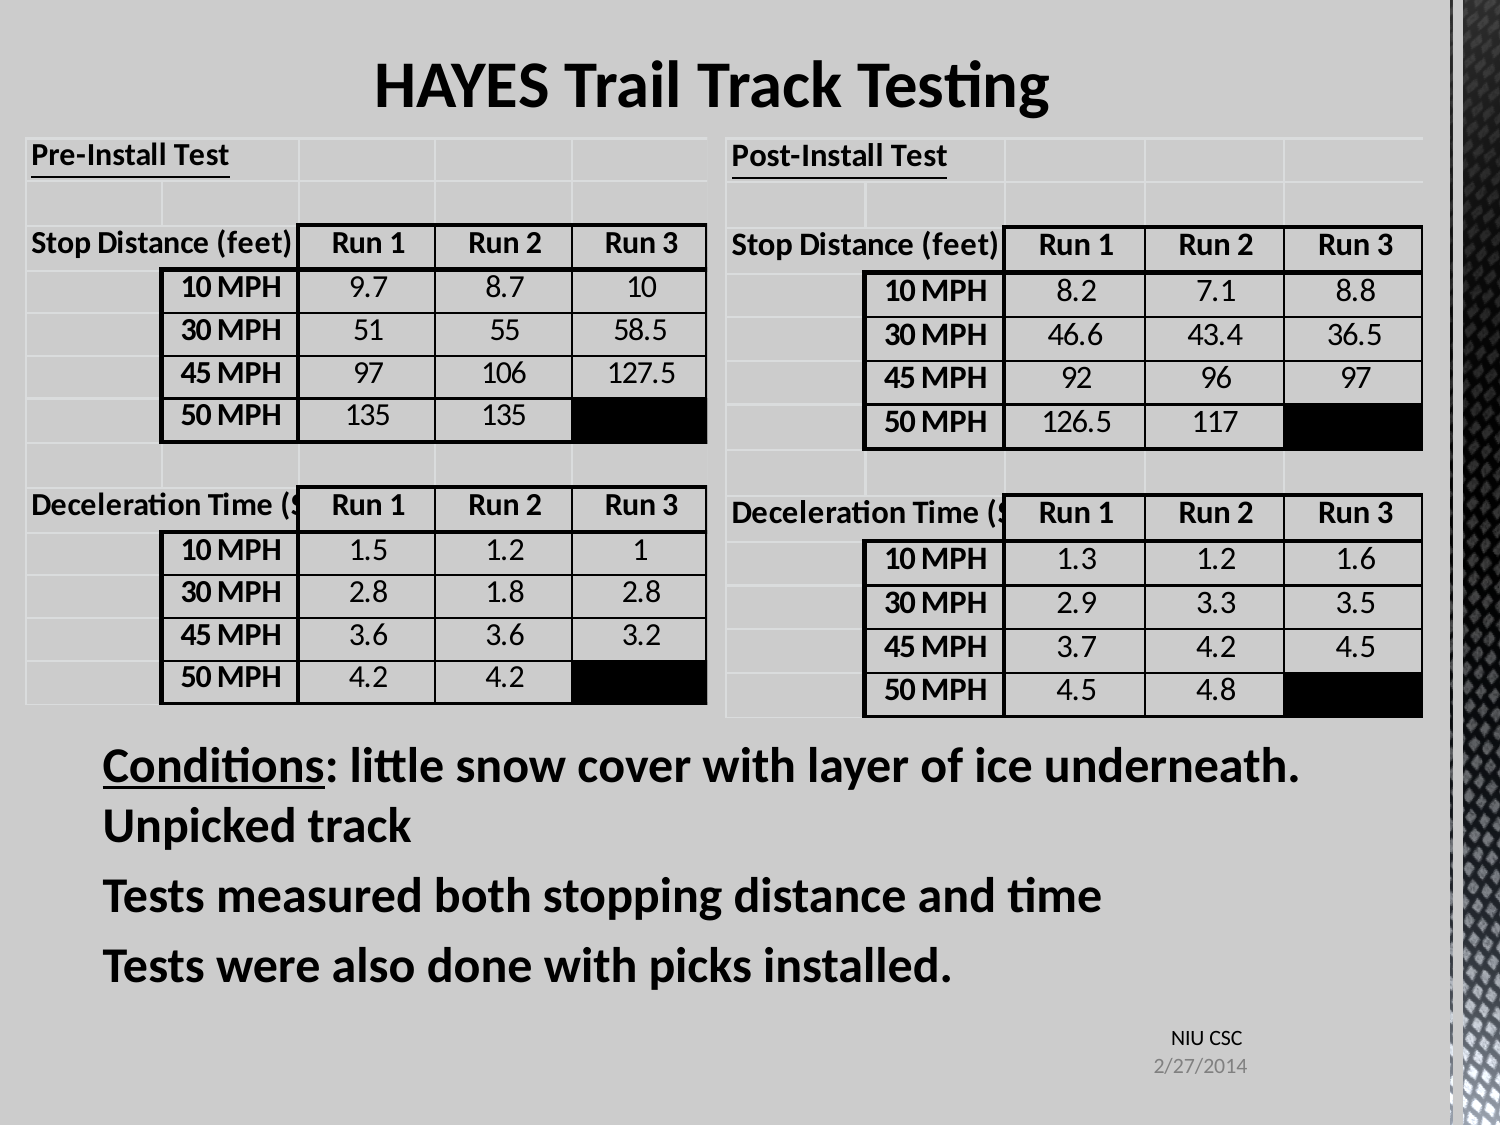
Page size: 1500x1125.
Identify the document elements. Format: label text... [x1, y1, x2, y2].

footer NIU CSC [799, 1032, 1263, 1058]
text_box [24, 137, 710, 707]
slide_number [800, 1058, 1263, 1075]
list Conditions: little snow cover with layer of ice underneath. Unpicked track Tests measured both stopping distance and time Tests were also done with picks installed. [87, 762, 1463, 963]
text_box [724, 137, 1426, 720]
title HAYES Trail Track Testing [200, 24, 1225, 138]
picture [1447, 0, 1500, 1125]
